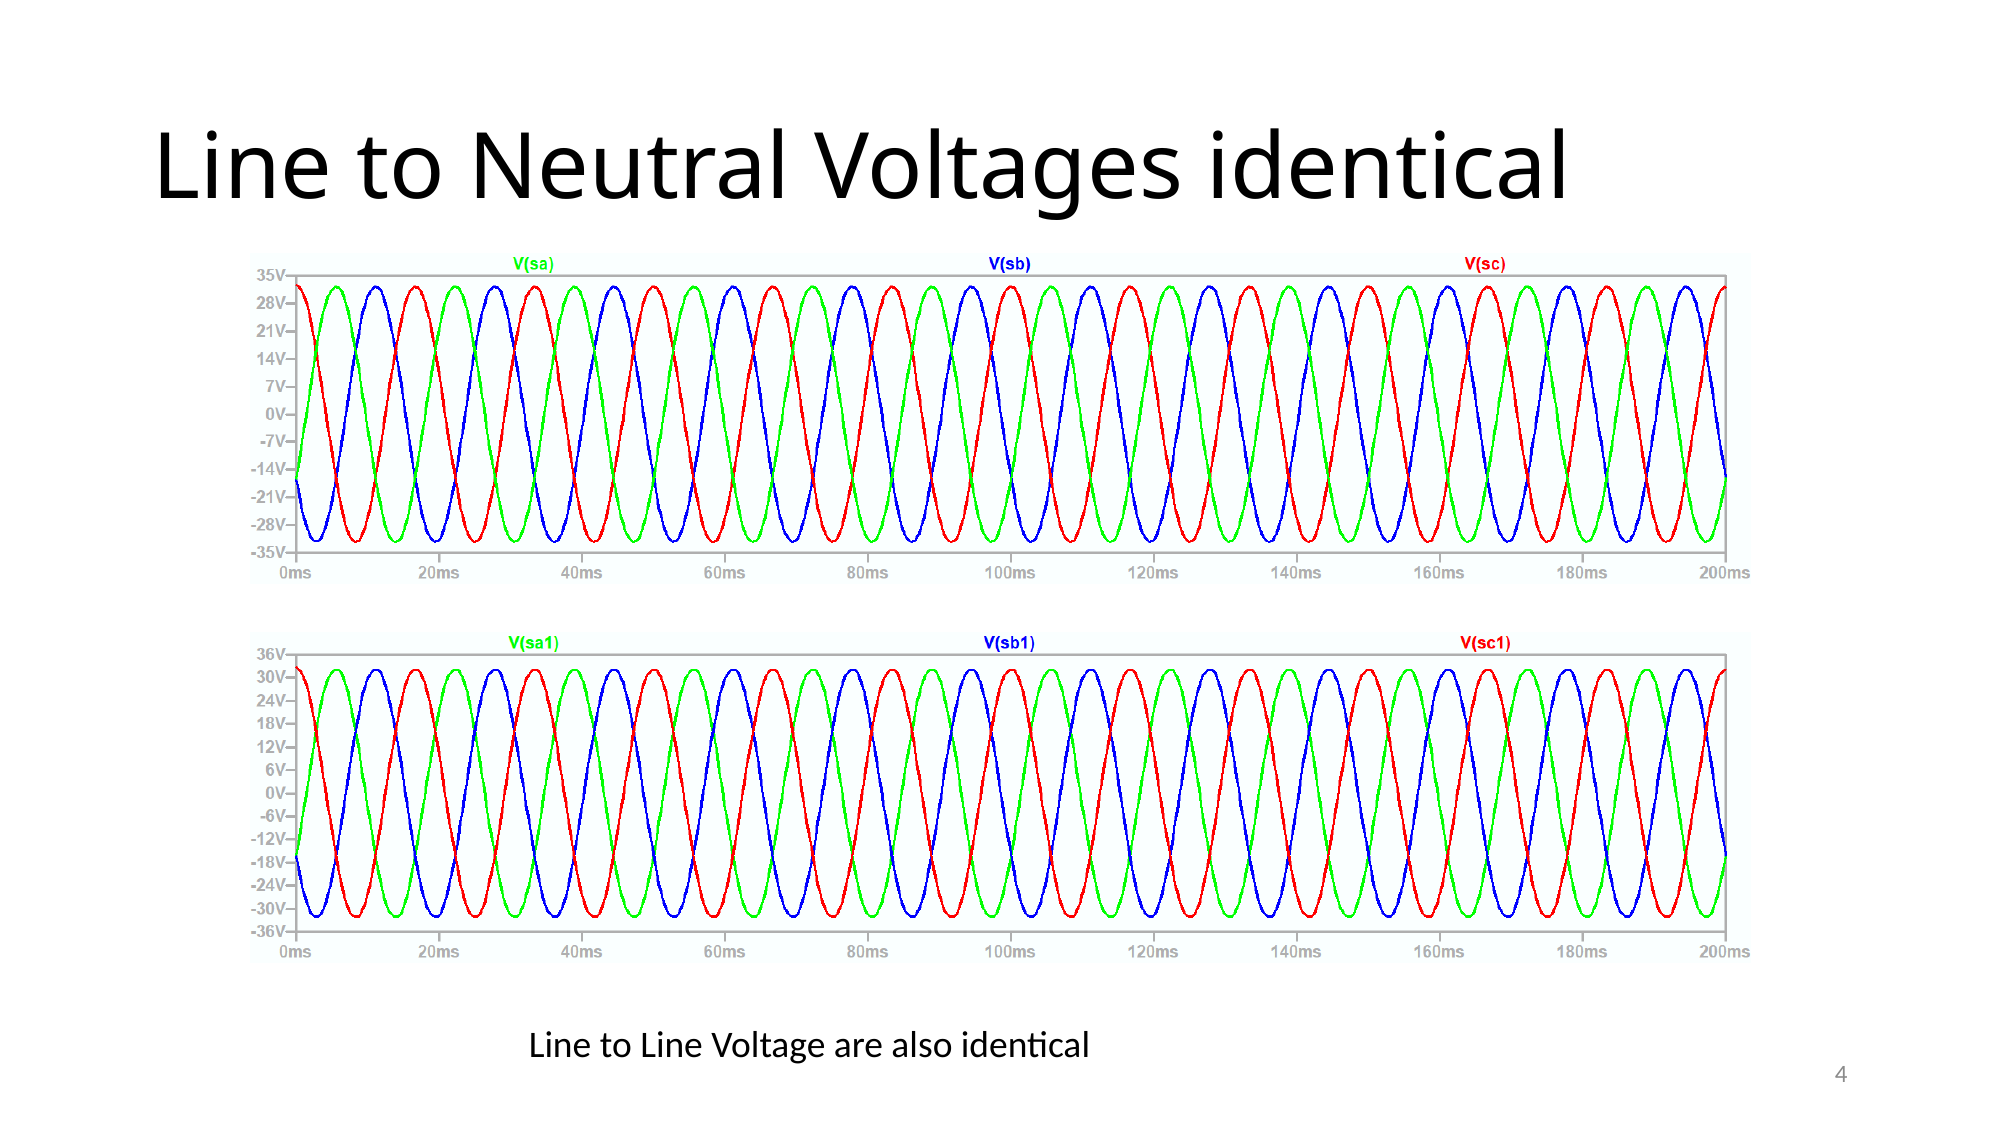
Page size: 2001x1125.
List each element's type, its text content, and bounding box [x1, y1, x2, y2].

text_box Line to Line Voltage are also identical [513, 1012, 1106, 1073]
slide_number 4 [1412, 1042, 1863, 1103]
title Line to Neutral Voltages identical [137, 59, 1863, 278]
picture [250, 253, 1751, 584]
picture [250, 632, 1751, 963]
